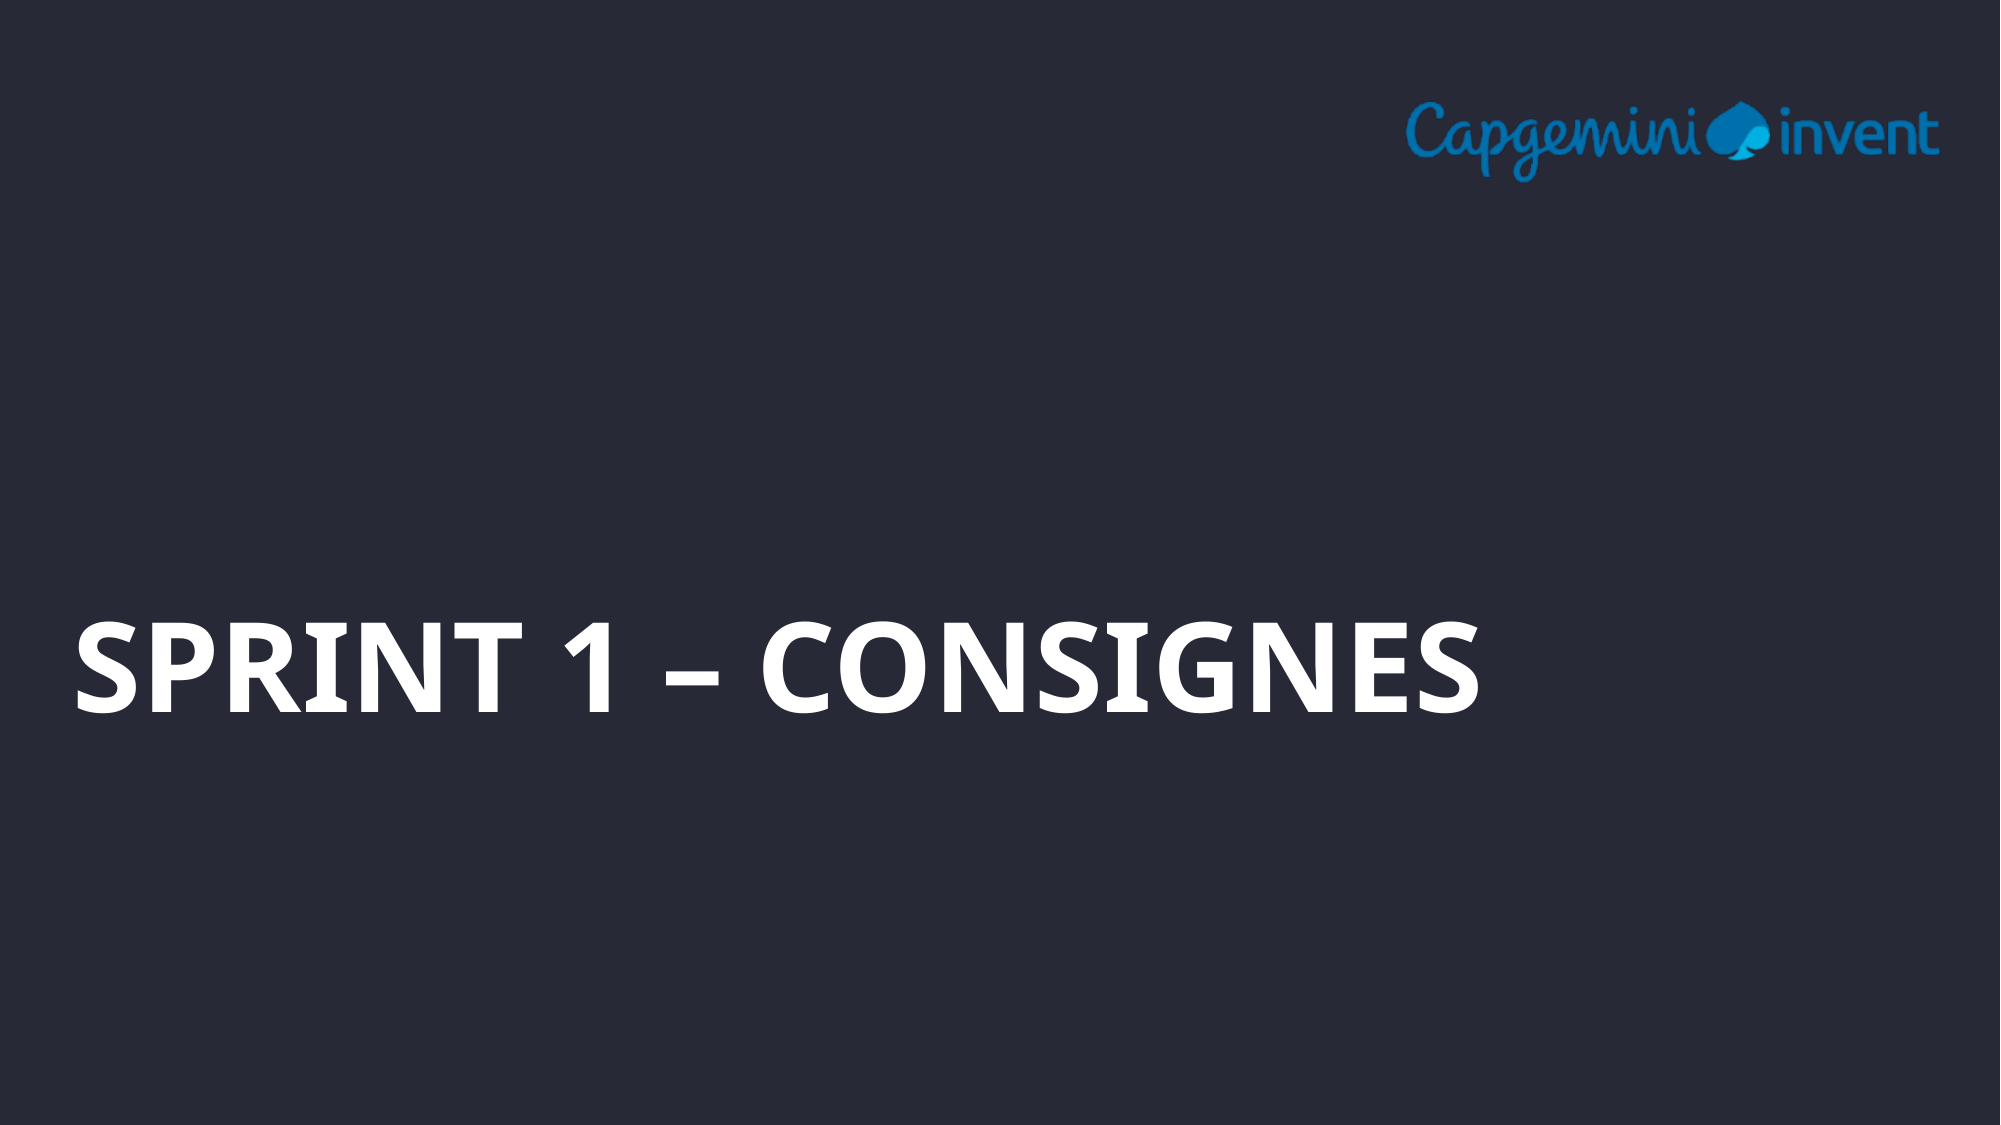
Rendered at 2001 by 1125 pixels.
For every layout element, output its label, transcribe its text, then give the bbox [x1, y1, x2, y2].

title Sprint 1 – Consignes [66, 603, 1935, 740]
picture [1343, 42, 2001, 242]
